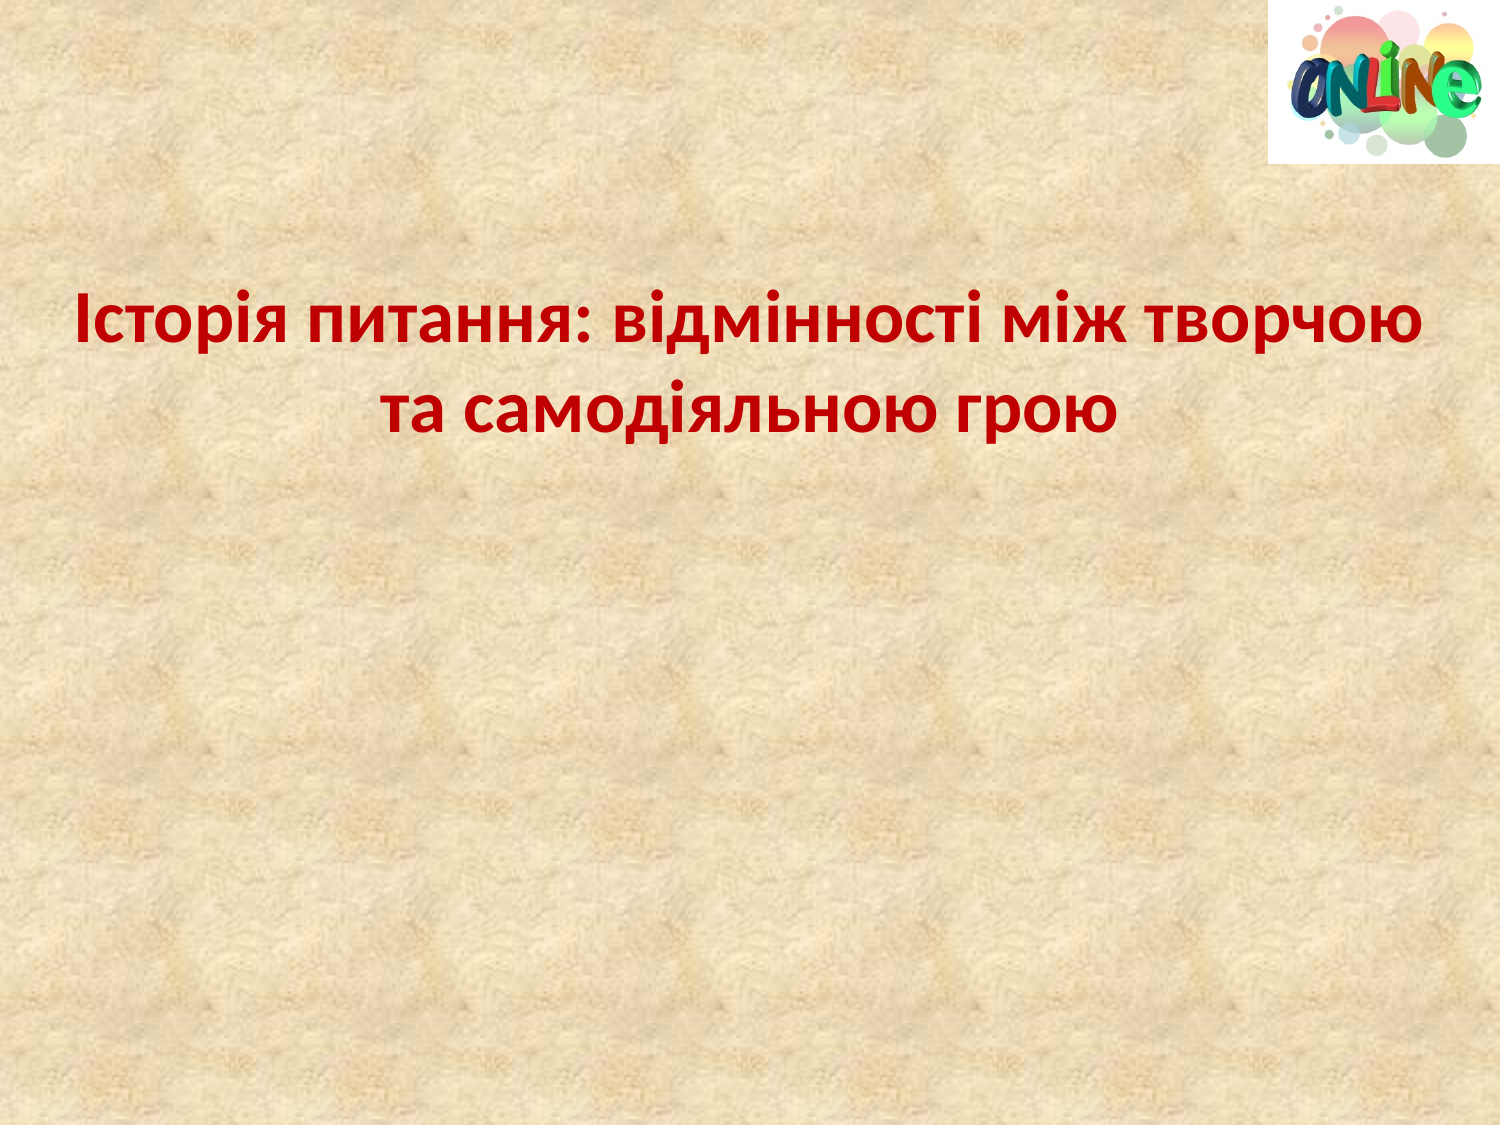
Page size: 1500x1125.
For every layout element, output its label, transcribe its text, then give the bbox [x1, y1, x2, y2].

picture [0, 0, 1500, 1125]
title Історія питання: відмінності між творчою та самодіяльною грою [41, 219, 1459, 587]
